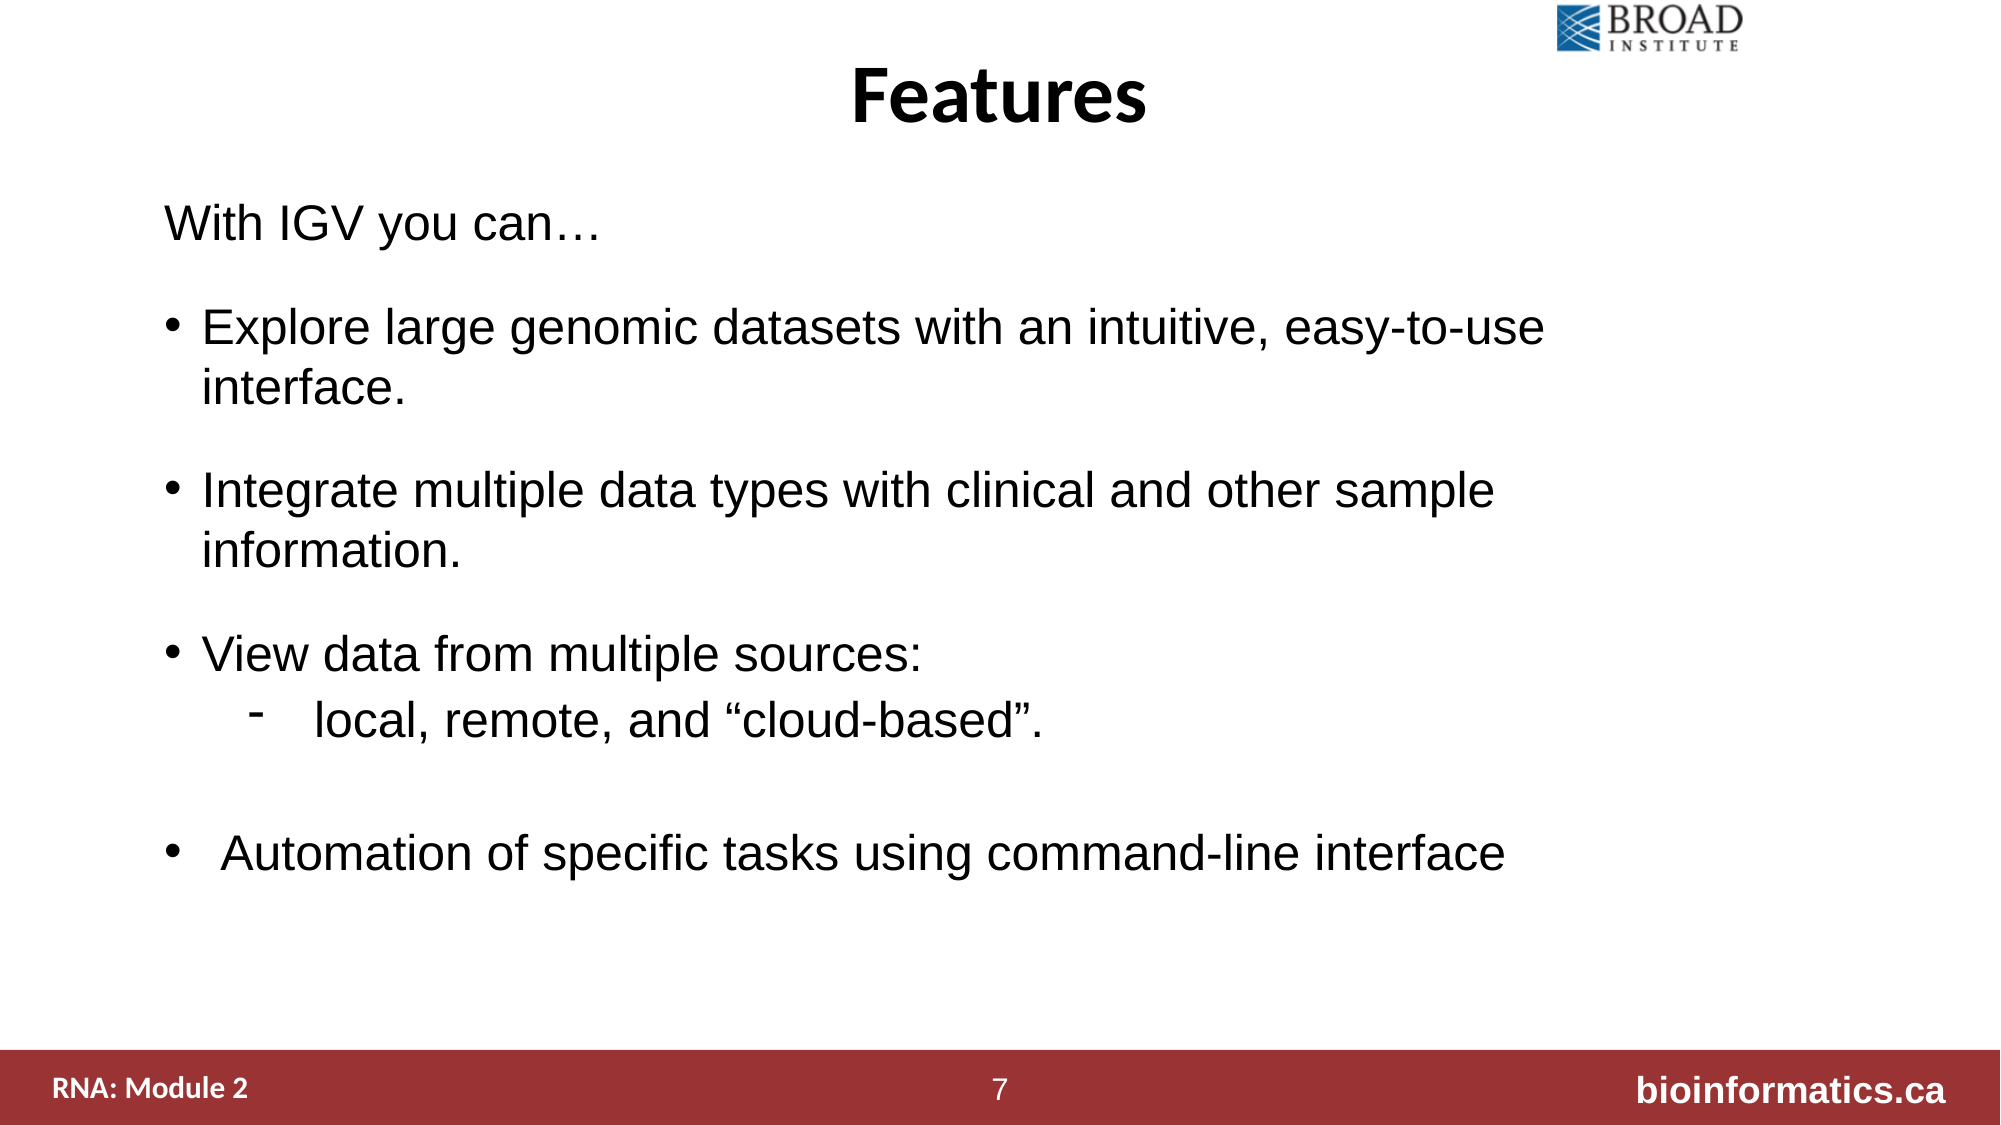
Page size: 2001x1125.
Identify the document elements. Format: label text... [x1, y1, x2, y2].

title Features [275, 0, 1725, 182]
picture [1554, 0, 1747, 58]
text_box With IGV you can… Explore large genomic datasets with an intuitive, easy-to-use interface. Integrate multiple data types with clinical and other sample information. View data from multiple sources: local, remote, and “cloud-based”. Automation of specific tasks using command-line interface [149, 182, 1733, 1058]
